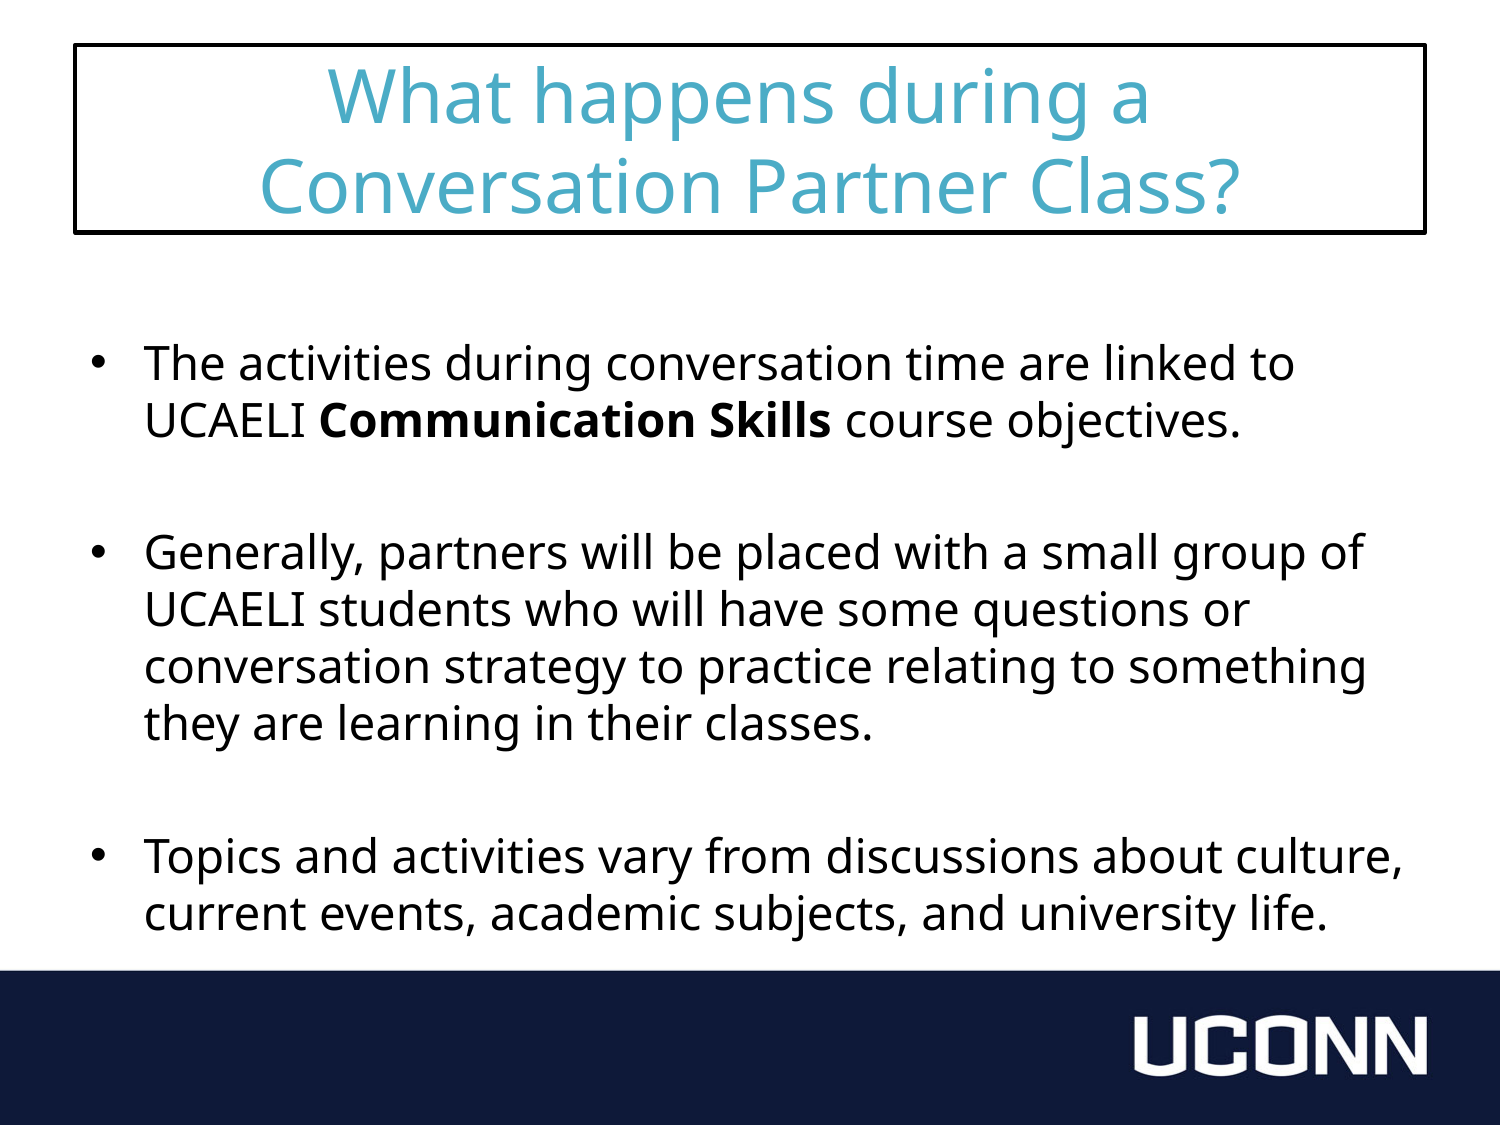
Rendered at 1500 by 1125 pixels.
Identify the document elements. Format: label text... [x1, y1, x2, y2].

list The activities during conversation time are linked to UCAELI Communication Skills course objectives. Generally, partners will be placed with a small group of UCAELI students who will have some questions or conversation strategy to practice relating to something they are learning in their classes. Topics and activities vary from discussions about culture, current events, academic subjects, and university life. [75, 325, 1425, 970]
title What happens during a Conversation Partner Class? [73, 43, 1427, 235]
picture [0, 0, 1500, 1125]
